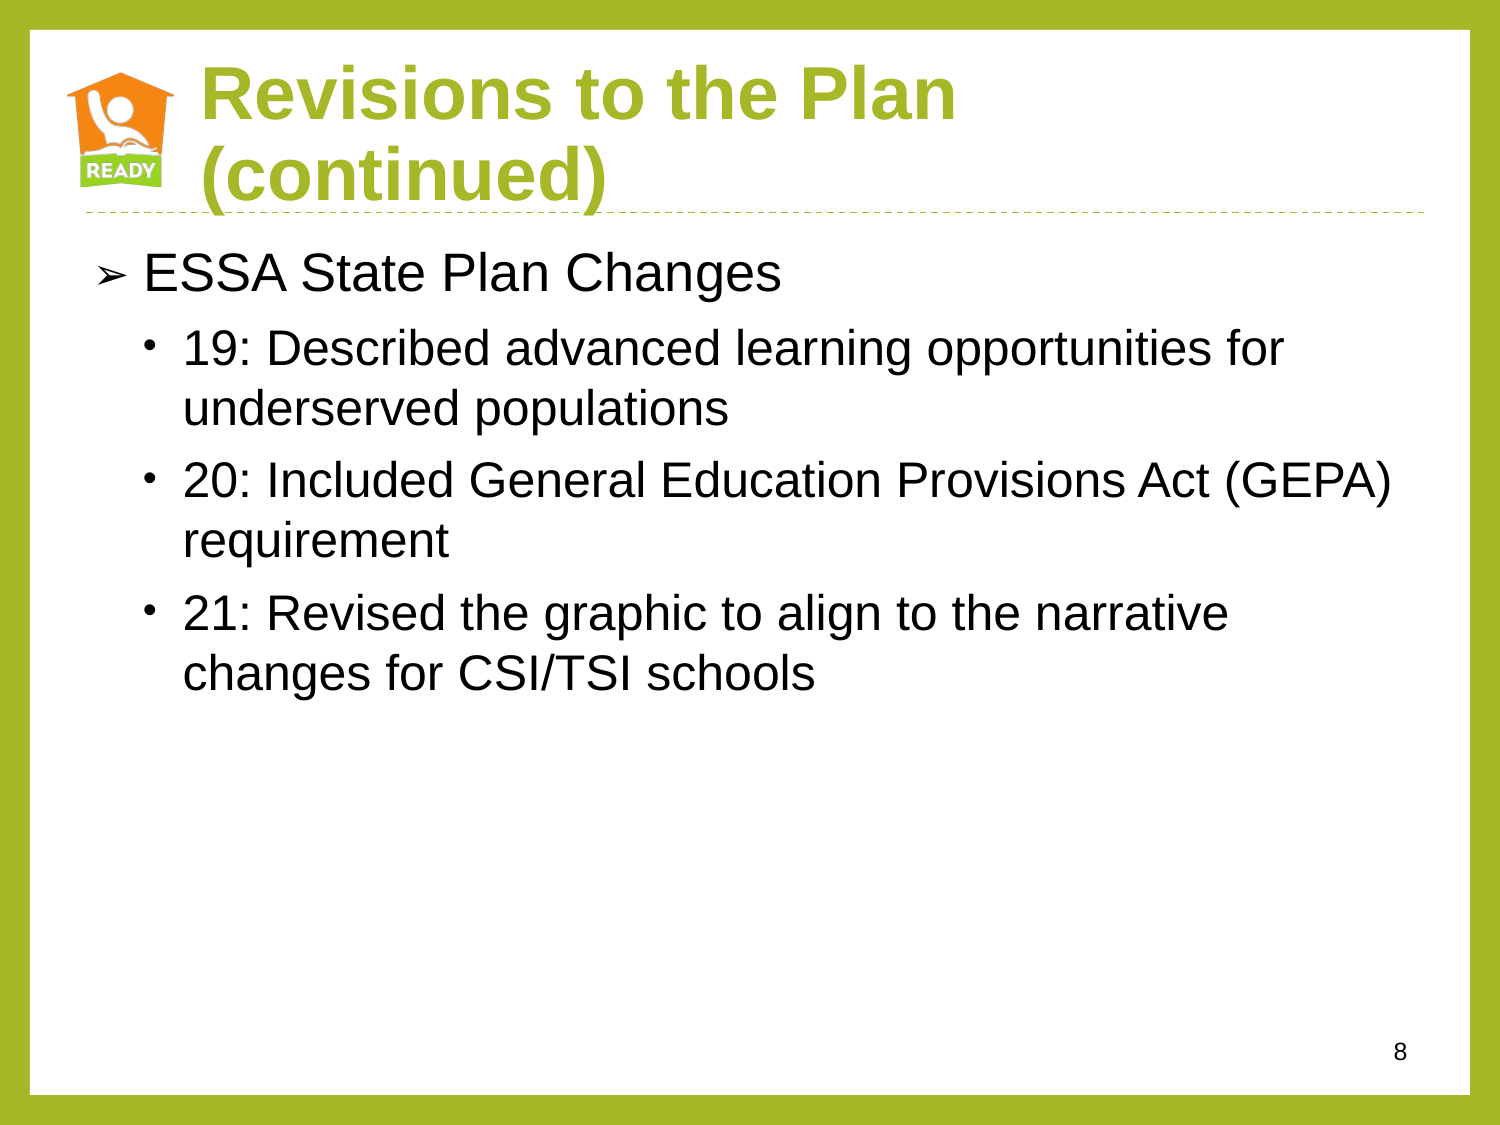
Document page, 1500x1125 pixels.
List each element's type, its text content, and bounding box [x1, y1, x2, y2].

slide_number ‹#› [1212, 1020, 1423, 1081]
title Revisions to the Plan (continued) [185, 58, 1356, 214]
list ESSA State Plan Changes 19: Described advanced learning opportunities for underserved populations 20: Included General Education Provisions Act (GEPA) requirement 21: Revised the graphic to align to the narrative changes for CSI/TSI schools [73, 230, 1423, 988]
picture [67, 72, 175, 188]
